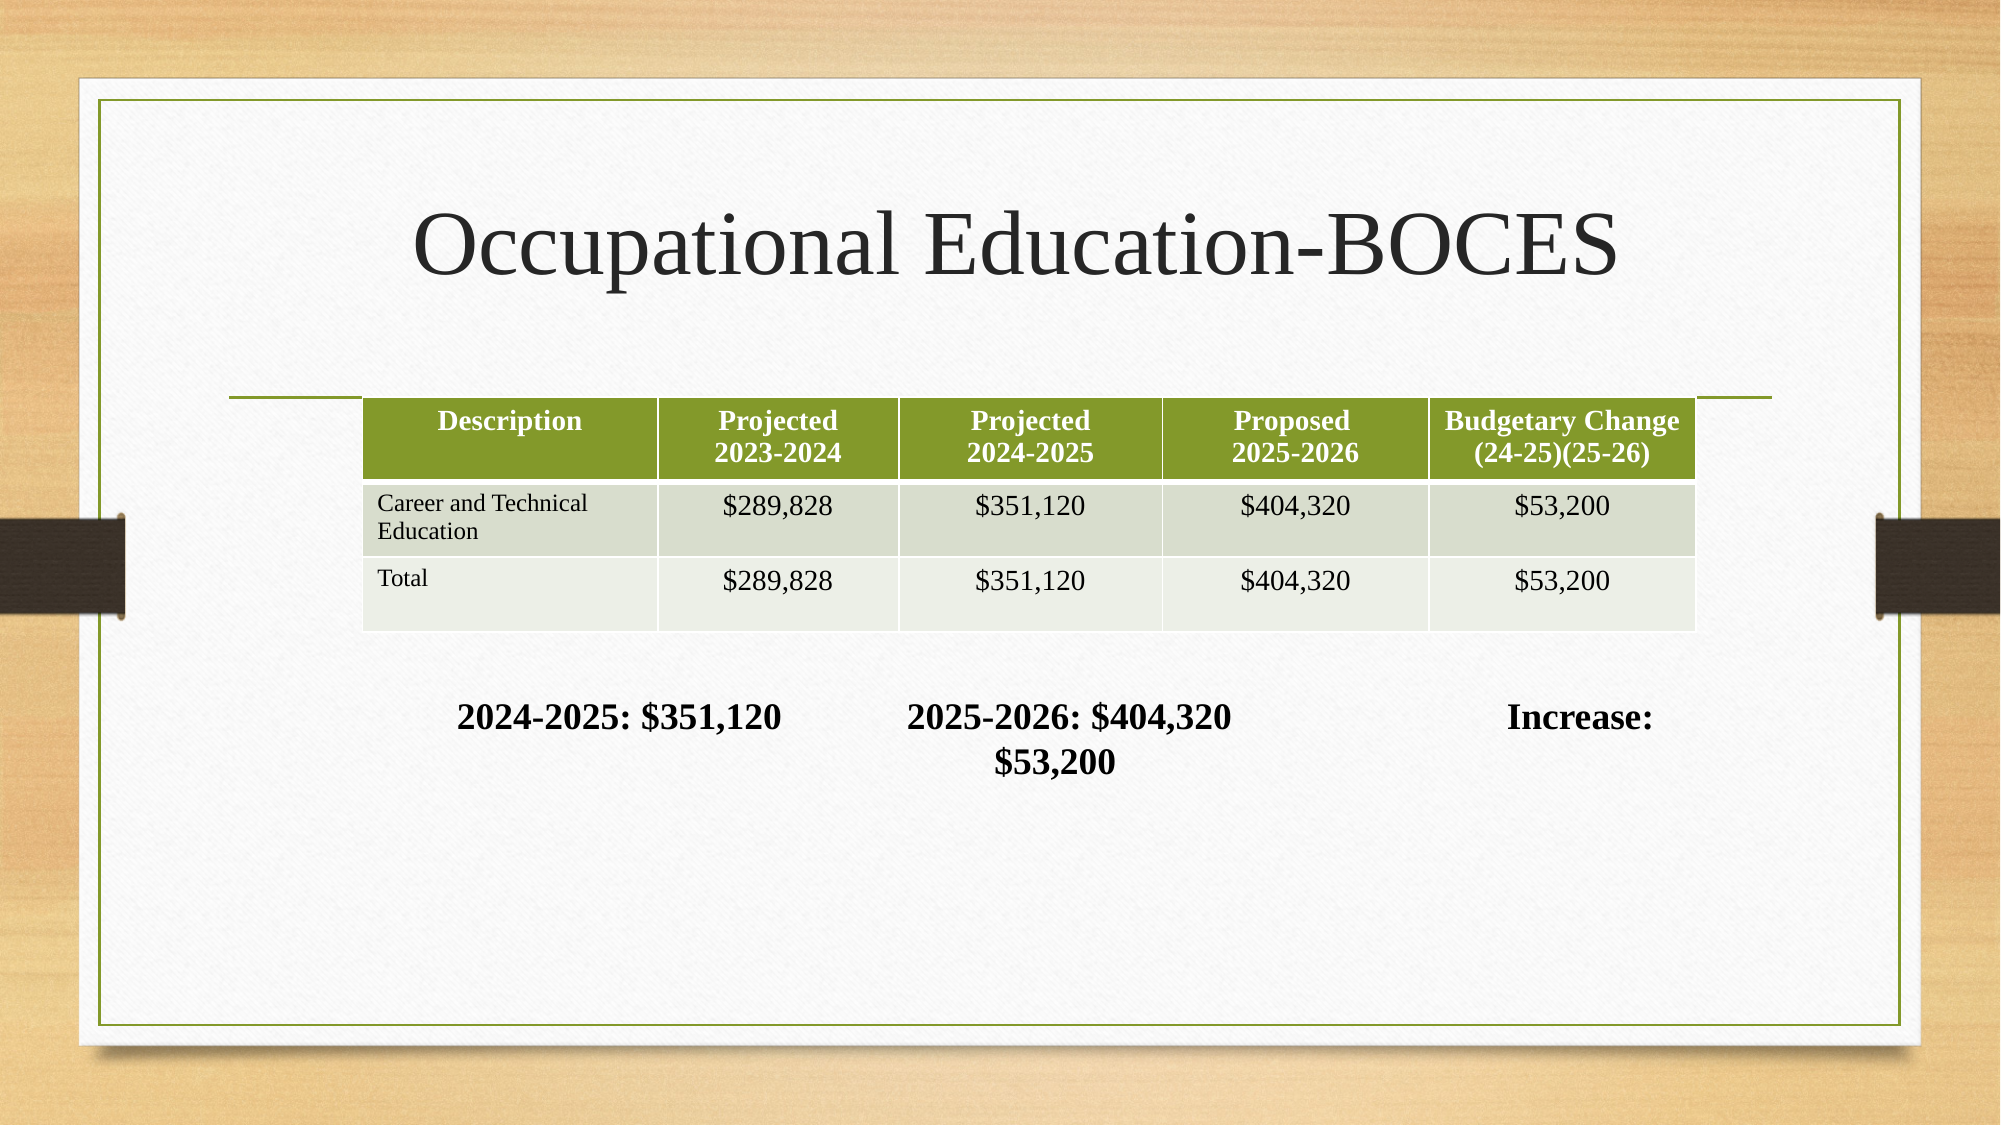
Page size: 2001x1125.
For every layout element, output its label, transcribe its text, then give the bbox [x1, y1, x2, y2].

table_cell Total [363, 558, 657, 631]
picture [0, 0, 2001, 1125]
table_cell $351,120 [900, 485, 1162, 556]
table_cell $53,200 [1430, 485, 1695, 556]
table_cell $289,828 [659, 485, 898, 556]
table_header Description [363, 398, 657, 479]
table_cell $404,320 [1163, 558, 1428, 631]
table_cell $53,200 [1430, 558, 1695, 631]
table_cell Career and Technical Education [363, 485, 657, 556]
text_box 2024-2025: $351,120 2025-2026: $404,320 Increase: $53,200 [399, 684, 1712, 790]
title Occupational Education-BOCES [241, 130, 1817, 345]
table_cell $351,120 [900, 558, 1162, 631]
table_cell $404,320 [1163, 485, 1428, 556]
table_header Projected 2023-2024 [659, 398, 898, 479]
table_cell $289,828 [659, 558, 898, 631]
table_header Projected 2024-2025 [900, 398, 1162, 479]
table_header Budgetary Change (24-25)(25-26) [1430, 398, 1695, 479]
table_header Proposed 2025-2026 [1163, 398, 1428, 479]
